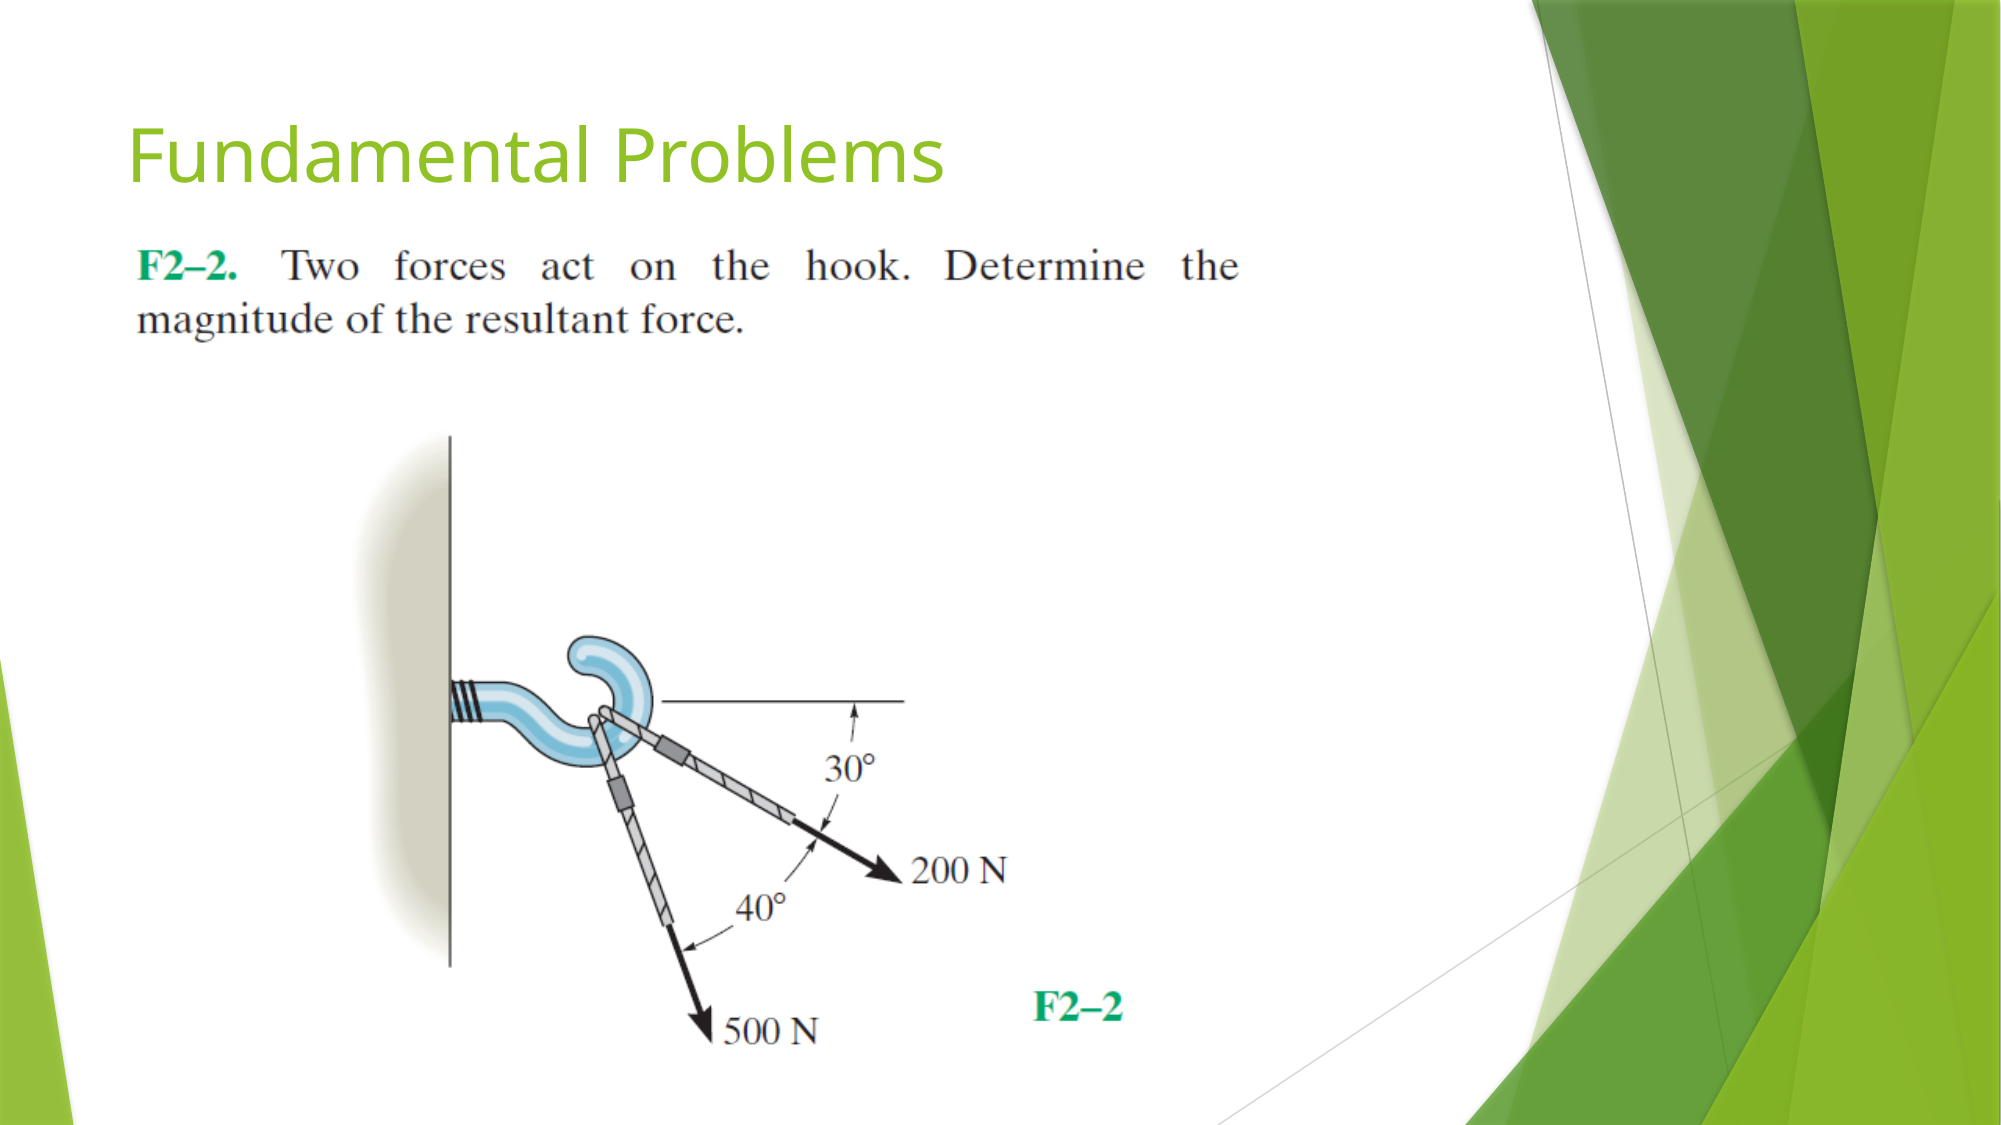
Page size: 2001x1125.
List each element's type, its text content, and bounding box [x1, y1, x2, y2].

picture [110, 226, 1248, 1080]
title Fundamental Problems [111, 99, 1522, 317]
